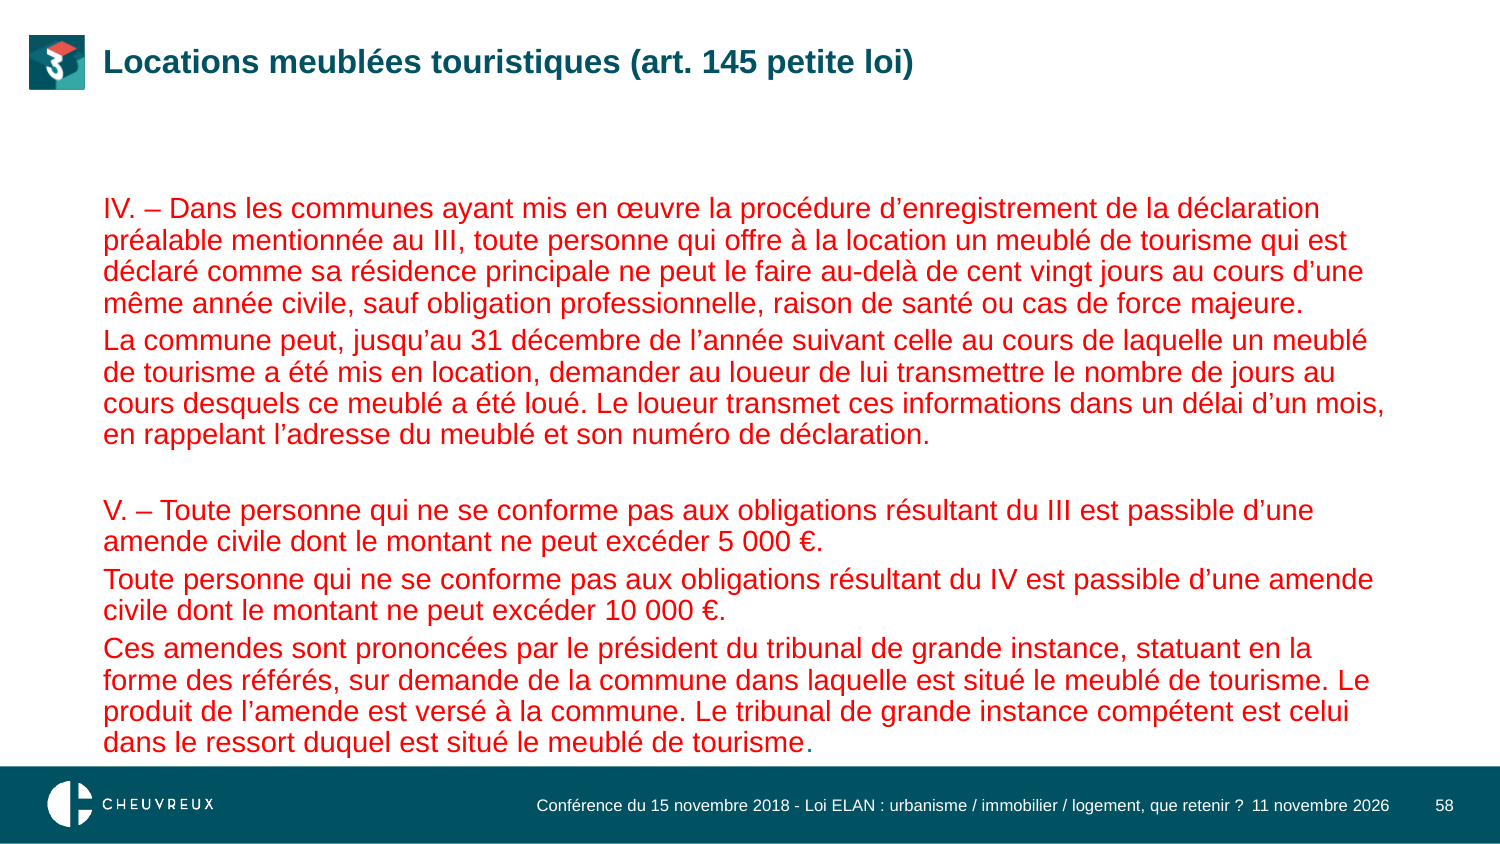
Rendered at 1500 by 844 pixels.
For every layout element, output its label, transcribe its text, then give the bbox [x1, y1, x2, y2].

picture [29, 35, 85, 90]
list IV. – Dans les communes ayant mis en œuvre la procédure d’enregistrement de la déclaration préalable mentionnée au III, toute personne qui offre à la location un meublé de tourisme qui est déclaré comme sa résidence principale ne peut le faire au-delà de cent vingt jours au cours d’une même année civile, sauf obligation professionnelle, raison de santé ou cas de force majeure. La commune peut, jusqu’au 31 décembre de l’année suivant celle au cours de laquelle un meublé de tourisme a été mis en location, demander au loueur de lui transmettre le nombre de jours au cours desquels ce meublé a été loué. Le loueur transmet ces informations dans un délai d’un mois, en rappelant l’adresse du meublé et son numéro de déclaration. V. – Toute personne qui ne se conforme pas aux obligations résultant du III est passible d’une amende civile dont le montant ne peut excéder 5 000 €. Toute personne qui ne se conforme pas aux obligations résultant du IV est passible d’une amende civile dont le montant ne peut excéder 10 000 €. Ces amendes sont prononcées par le président du tribunal de grande instance, statuant en la forme des référés, sur demande de la commune dans laquelle est situé le meublé de tourisme. Le produit de l’amende est versé à la commune. Le tribunal de grande instance compétent est celui dans le ressort duquel est situé le meublé de tourisme. [103, 157, 1397, 742]
slide_number 58 [1389, 782, 1454, 827]
picture [42, 777, 225, 831]
footer Conférence du 15 novembre 2018 - Loi ELAN : urbanisme / immobilier / logement, que retenir ? [502, 782, 1245, 827]
title Locations meublées touristiques (art. 145 petite loi) [103, 44, 1397, 82]
slide_number 6 décembre 2018 [1245, 782, 1389, 827]
